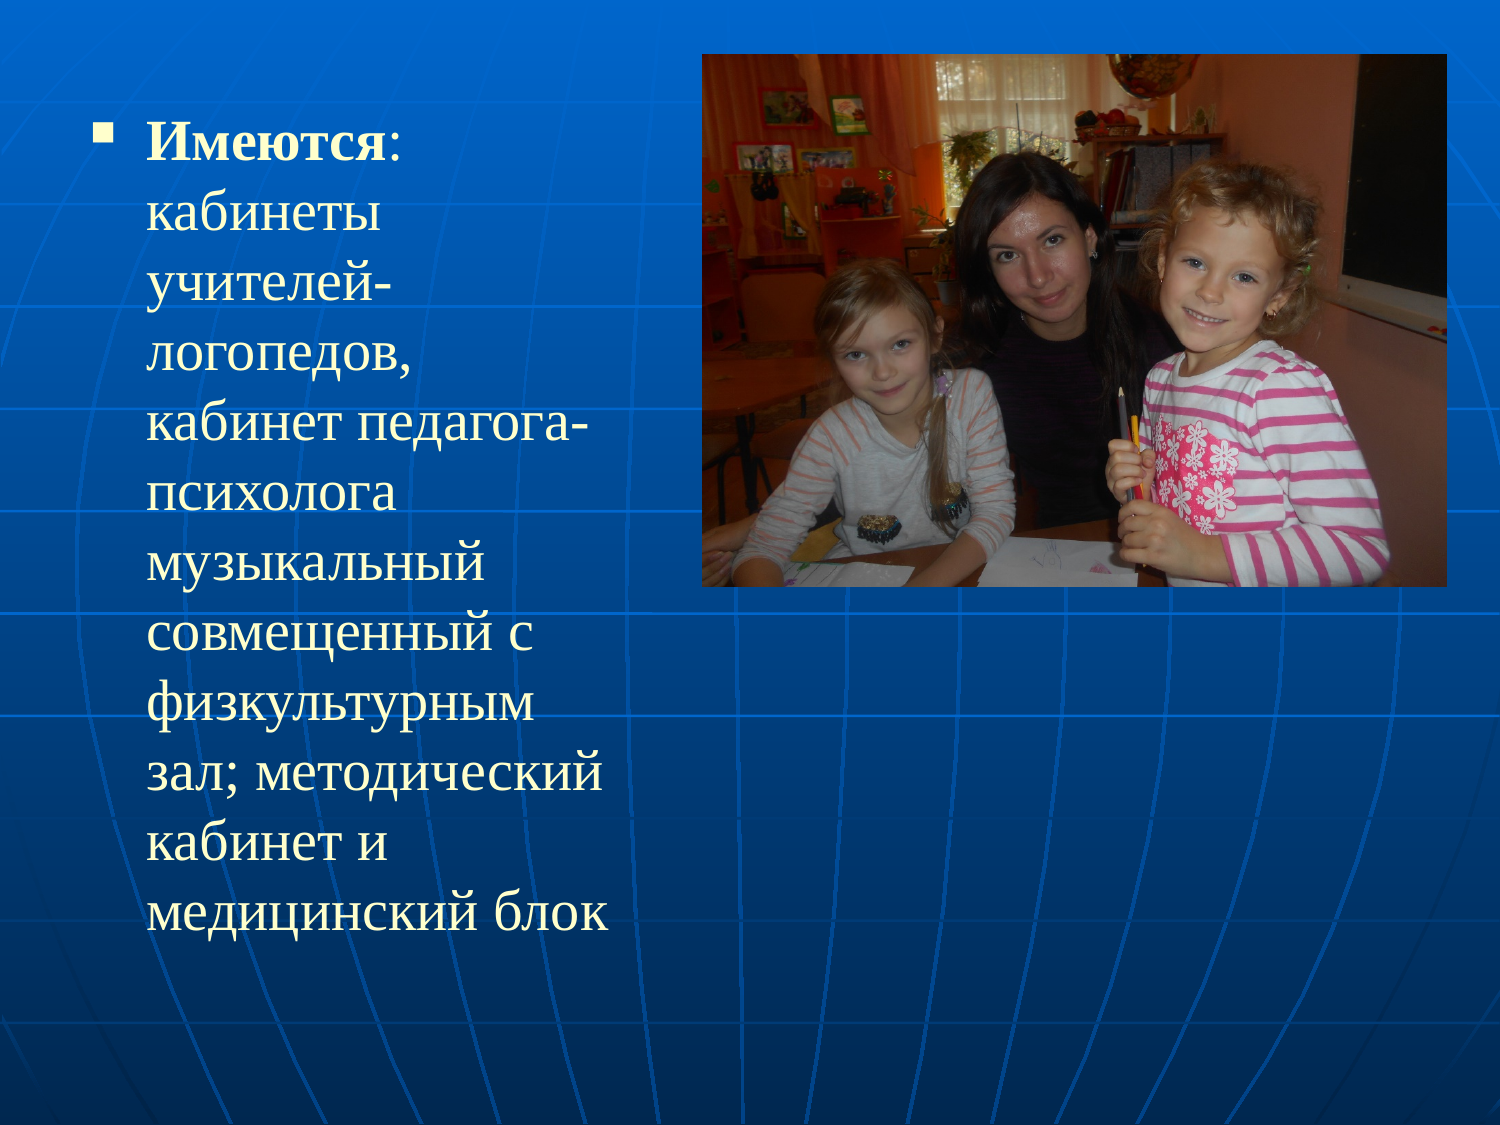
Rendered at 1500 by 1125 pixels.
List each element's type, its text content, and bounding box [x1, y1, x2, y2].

picture [702, 54, 1448, 587]
list Имеются: кабинеты учителей-логопедов, кабинет педагога-психолога музыкальный совмещенный с физкультурным зал; методический кабинет и медицинский блок [74, 94, 633, 1006]
